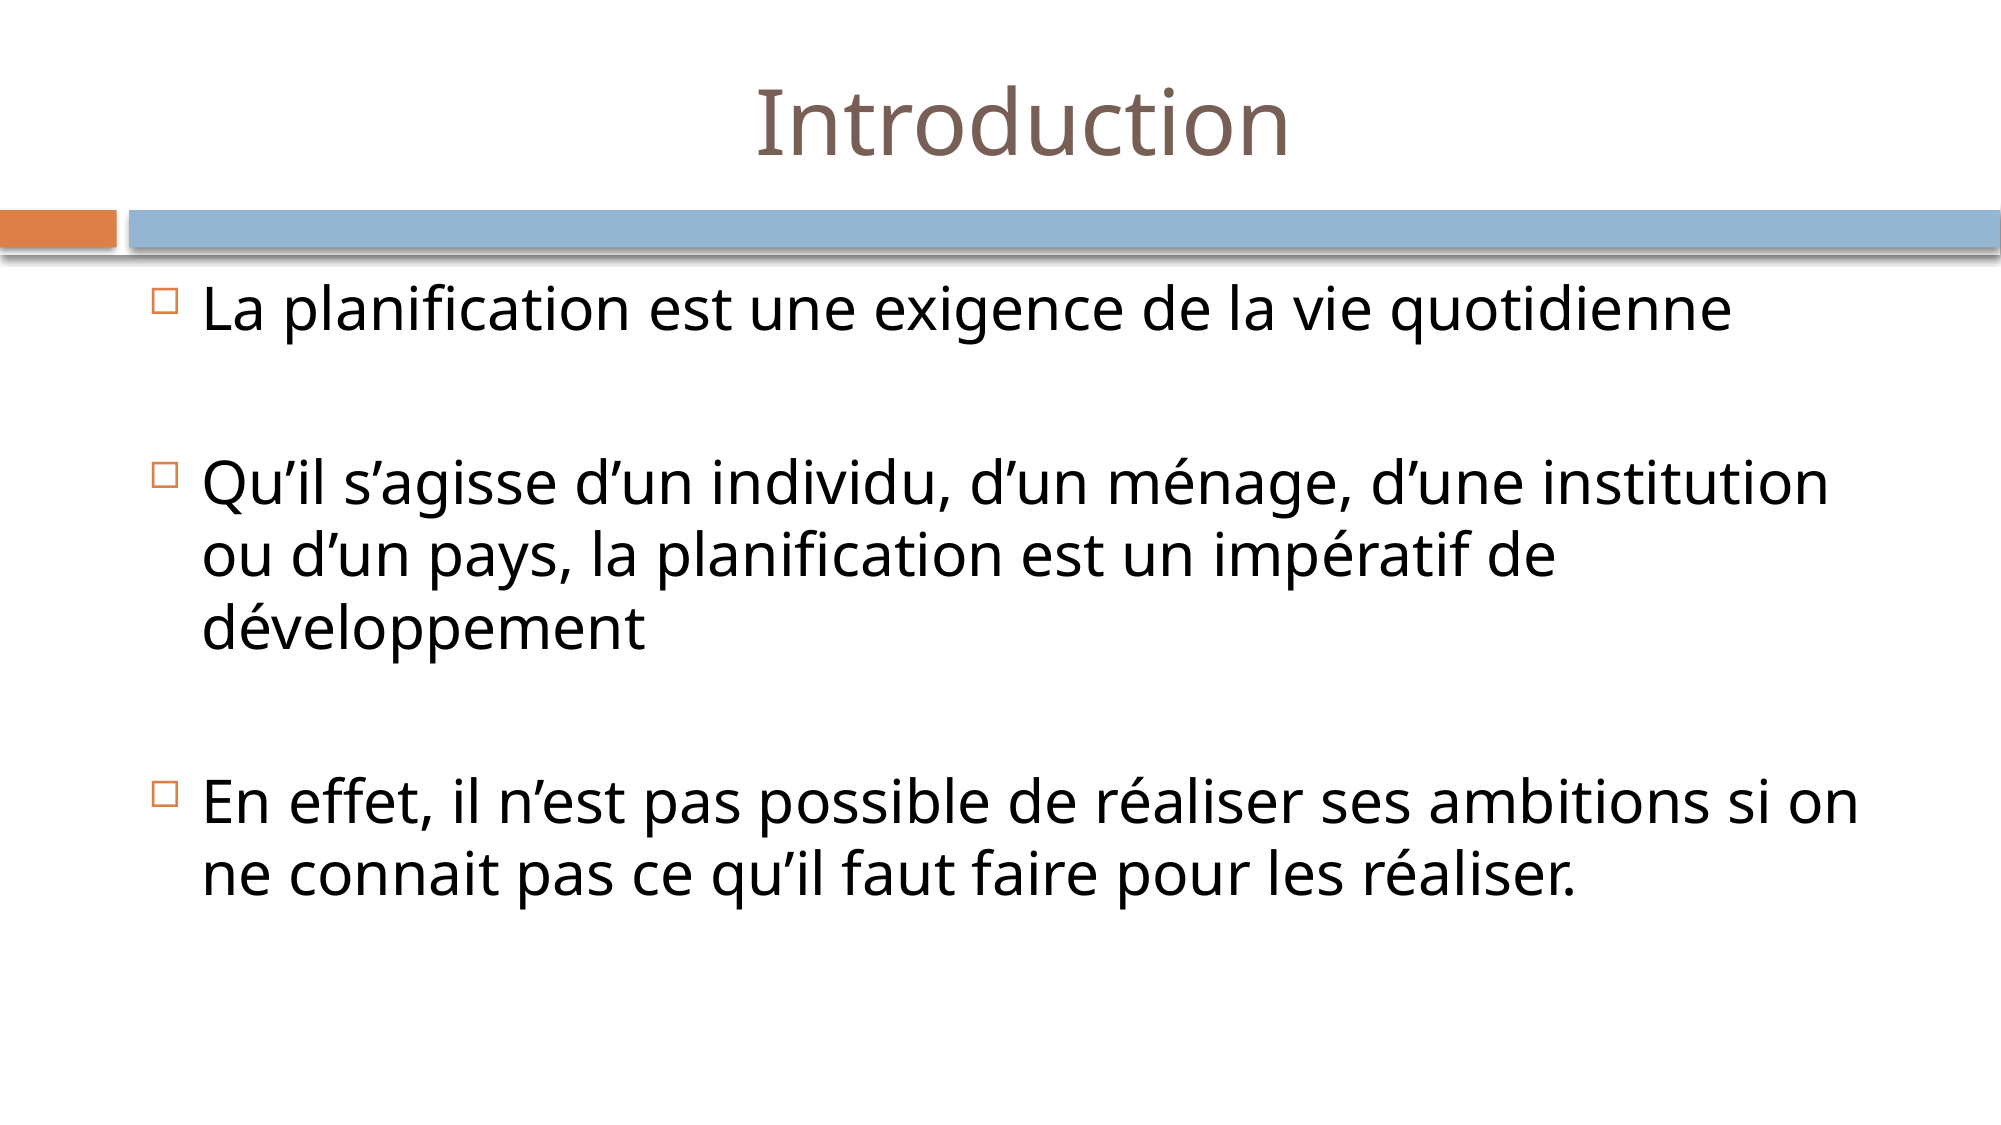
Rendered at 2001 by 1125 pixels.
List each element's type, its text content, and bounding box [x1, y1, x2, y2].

title Introduction [133, 37, 1917, 200]
list La planification est une exigence de la vie quotidienne Qu’il s’agisse d’un individu, d’un ménage, d’une institution ou d’un pays, la planification est un impératif de développement En effet, il n’est pas possible de réaliser ses ambitions si on ne connait pas ce qu’il faut faire pour les réaliser. [133, 262, 1918, 1005]
